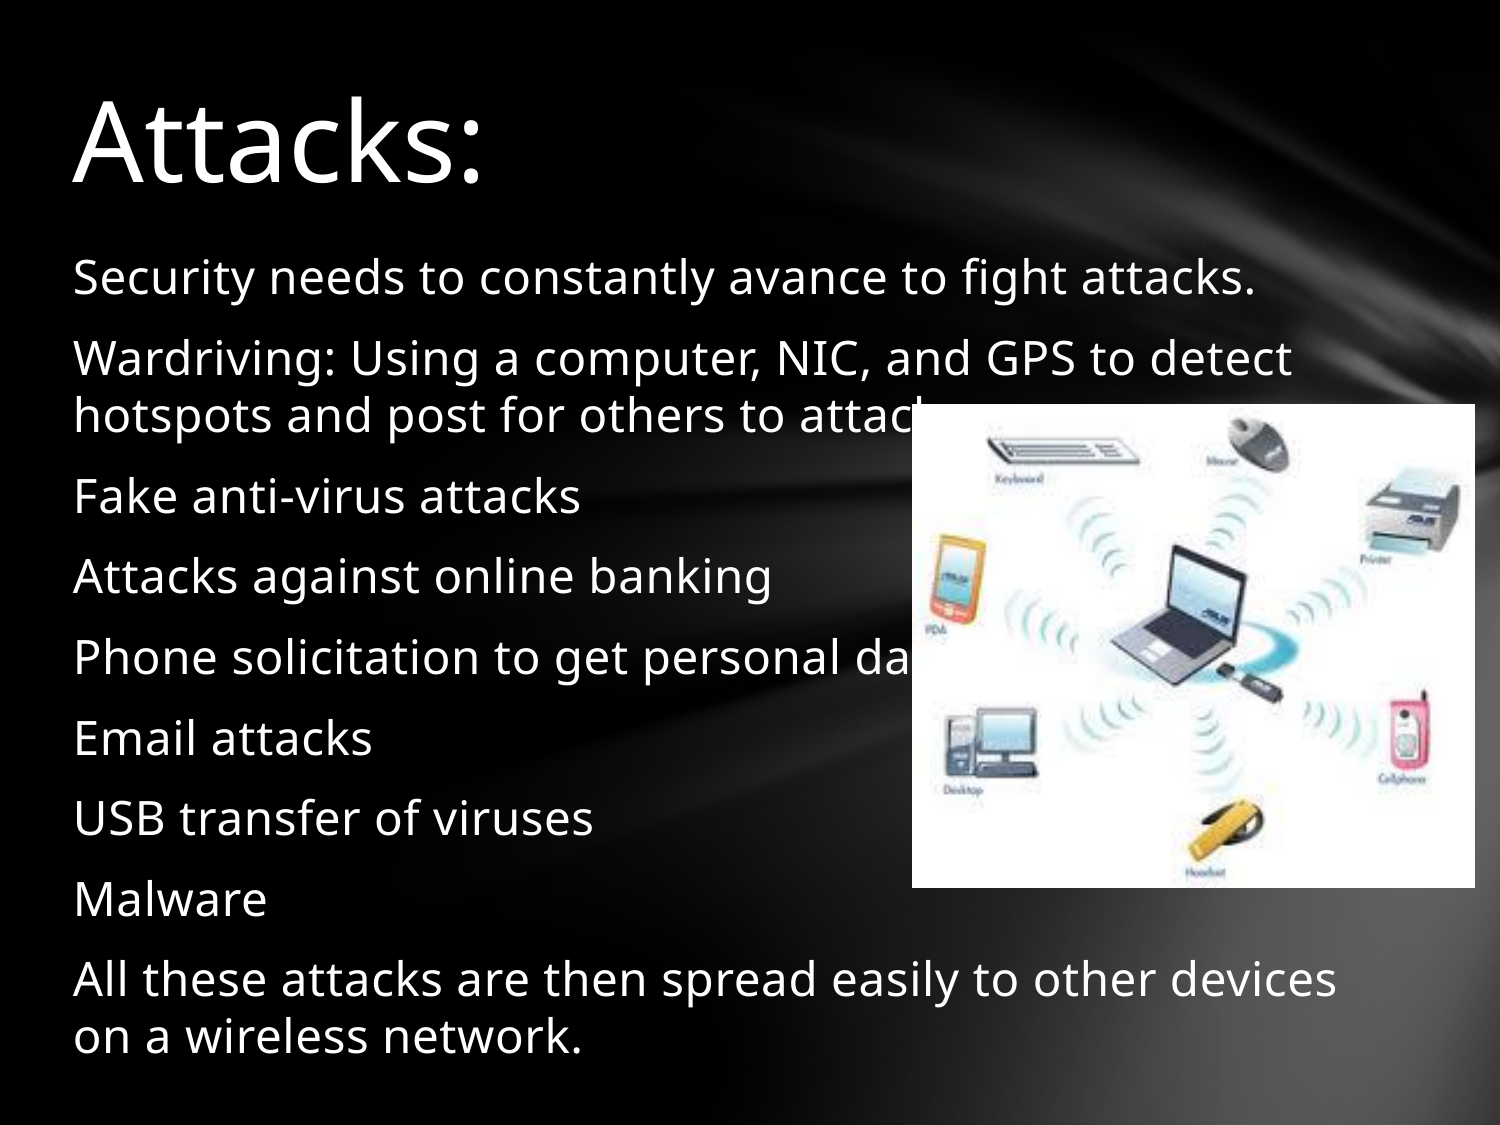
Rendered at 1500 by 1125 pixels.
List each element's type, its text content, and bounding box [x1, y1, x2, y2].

picture [912, 404, 1475, 888]
list Security needs to constantly avance to fight attacks. Wardriving: Using a computer, NIC, and GPS to detect hotspots and post for others to attack Fake anti-virus attacks Attacks against online banking Phone solicitation to get personal data Email attacks USB transfer of viruses Malware All these attacks are then spread easily to other devices on a wireless network. [57, 239, 1388, 1075]
title Attacks: [57, 37, 1318, 213]
